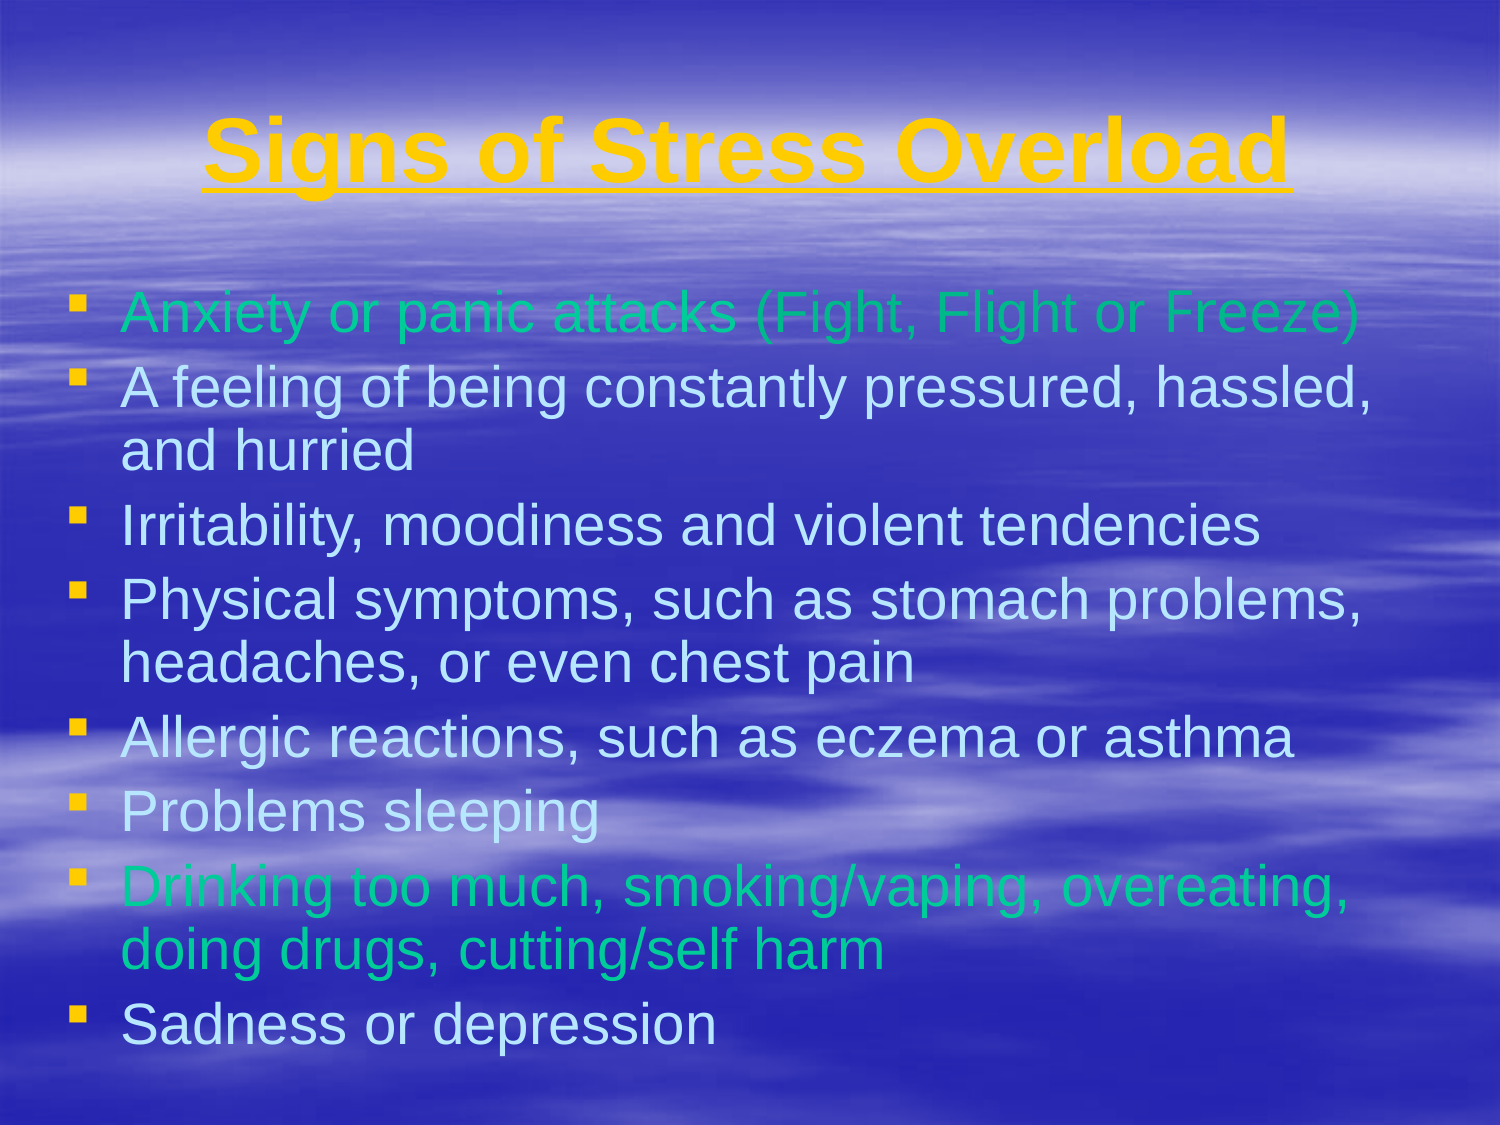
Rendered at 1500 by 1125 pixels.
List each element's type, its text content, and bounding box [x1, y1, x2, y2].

title Signs of Stress Overload [49, 37, 1446, 256]
list Anxiety or panic attacks (Fight, Flight or Freeze) A feeling of being constantly pressured, hassled, and hurried Irritability, moodiness and violent tendencies Physical symptoms, such as stomach problems, headaches, or even chest pain Allergic reactions, such as eczema or asthma Problems sleeping Drinking too much, smoking/vaping, overeating, doing drugs, cutting/self harm Sadness or depression [49, 274, 1451, 1001]
